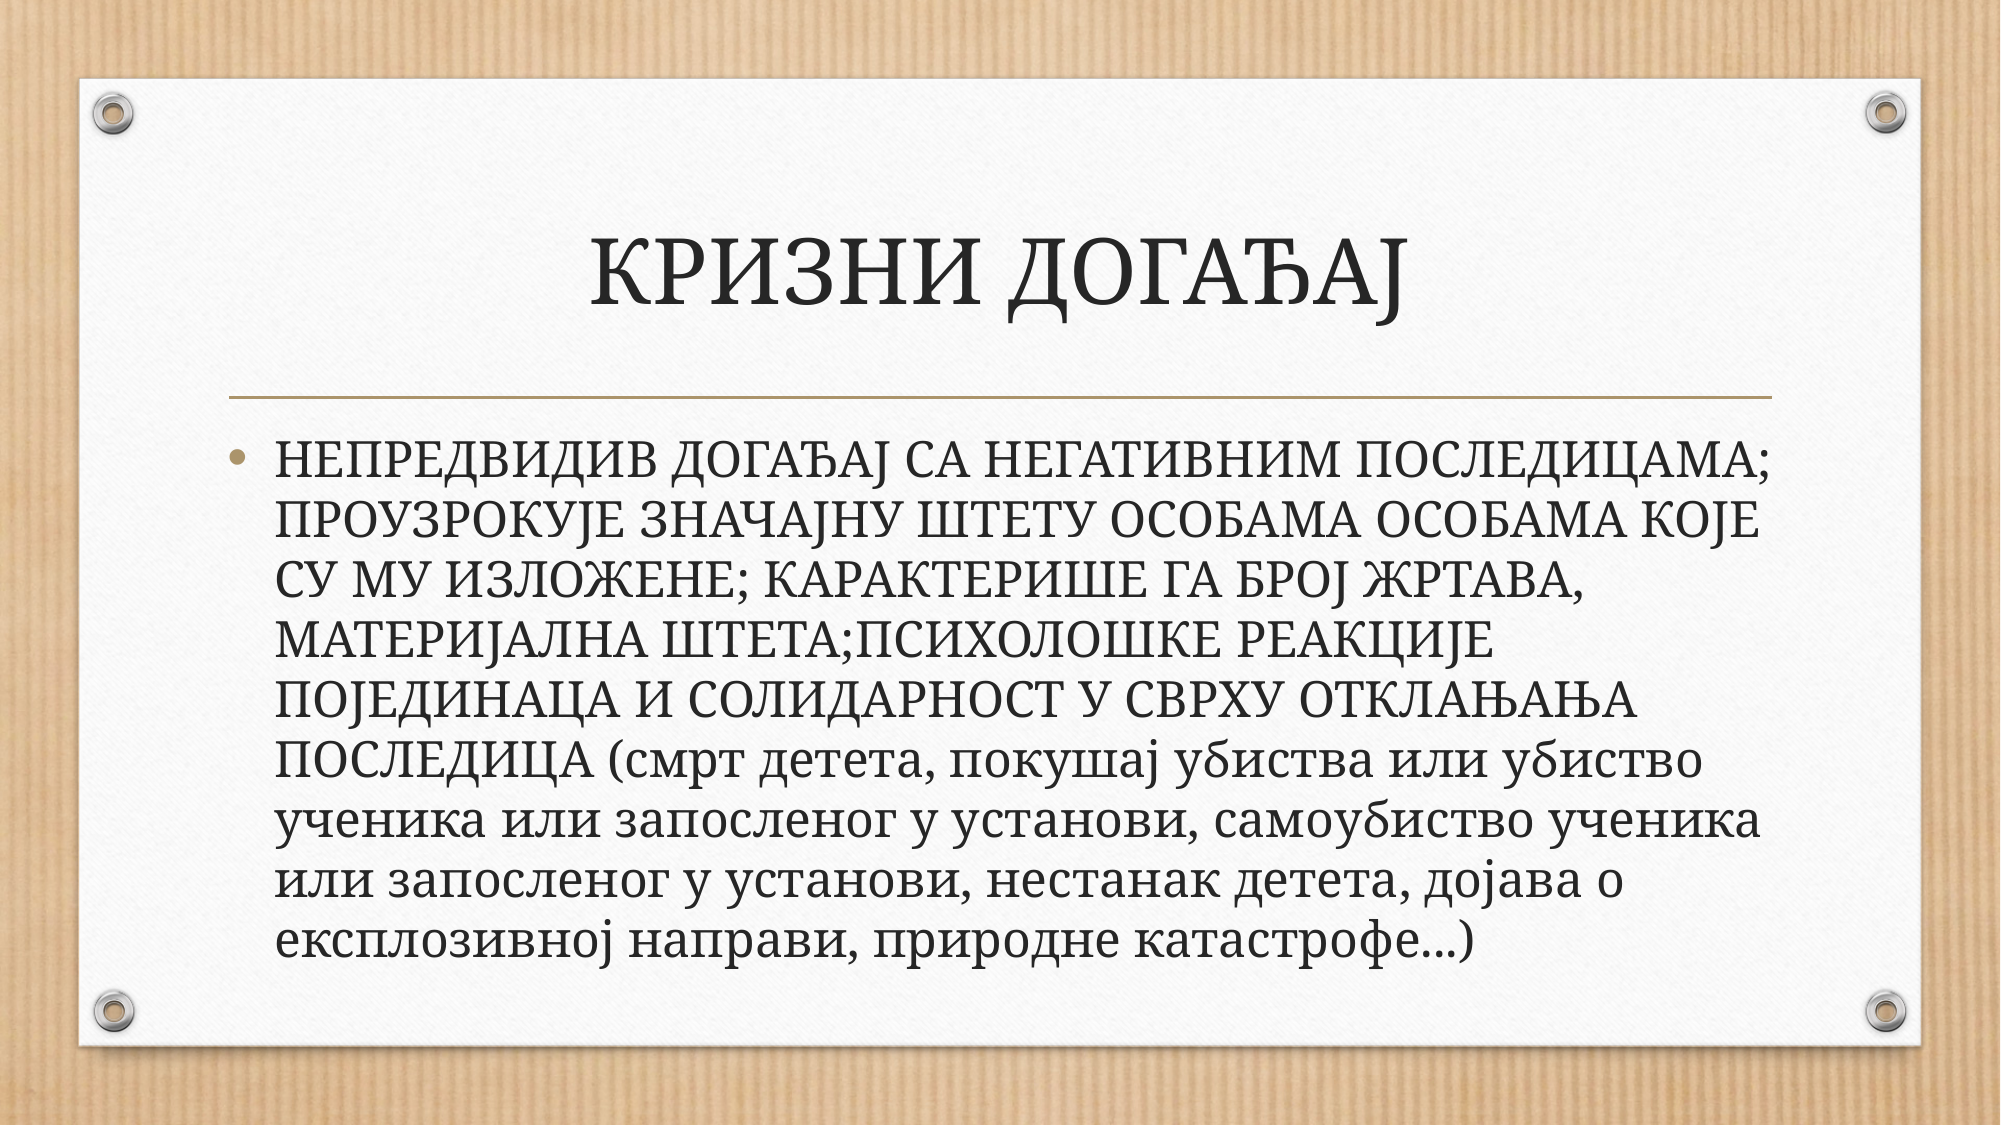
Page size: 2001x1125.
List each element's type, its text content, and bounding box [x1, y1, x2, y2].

picture [0, 0, 2001, 1125]
title КРИЗНИ ДОГАЂАЈ [212, 161, 1788, 375]
list НЕПРЕДВИДИВ ДОГАЂАЈ СА НЕГАТИВНИМ ПОСЛЕДИЦАМА; ПРОУЗРОКУЈЕ ЗНАЧАЈНУ ШТЕТУ ОСОБАМА ОСОБАМА КОЈЕ СУ МУ ИЗЛОЖЕНЕ; КАРАКТЕРИШЕ ГА БРОЈ ЖРТАВА, МАТЕРИЈАЛНА ШТЕТА;ПСИХОЛОШКЕ РЕАКЦИЈЕ ПОЈЕДИНАЦА И СОЛИДАРНОСТ У СВРХУ ОТКЛАЊАЊА ПОСЛЕДИЦА (смрт детета, покушај убиства или убиство ученика или запосленог у установи, самоубиство ученика или запосленог у установи, нестанак детета, дојава о експлозивној направи, природне катастрофе...) [212, 419, 1788, 964]
